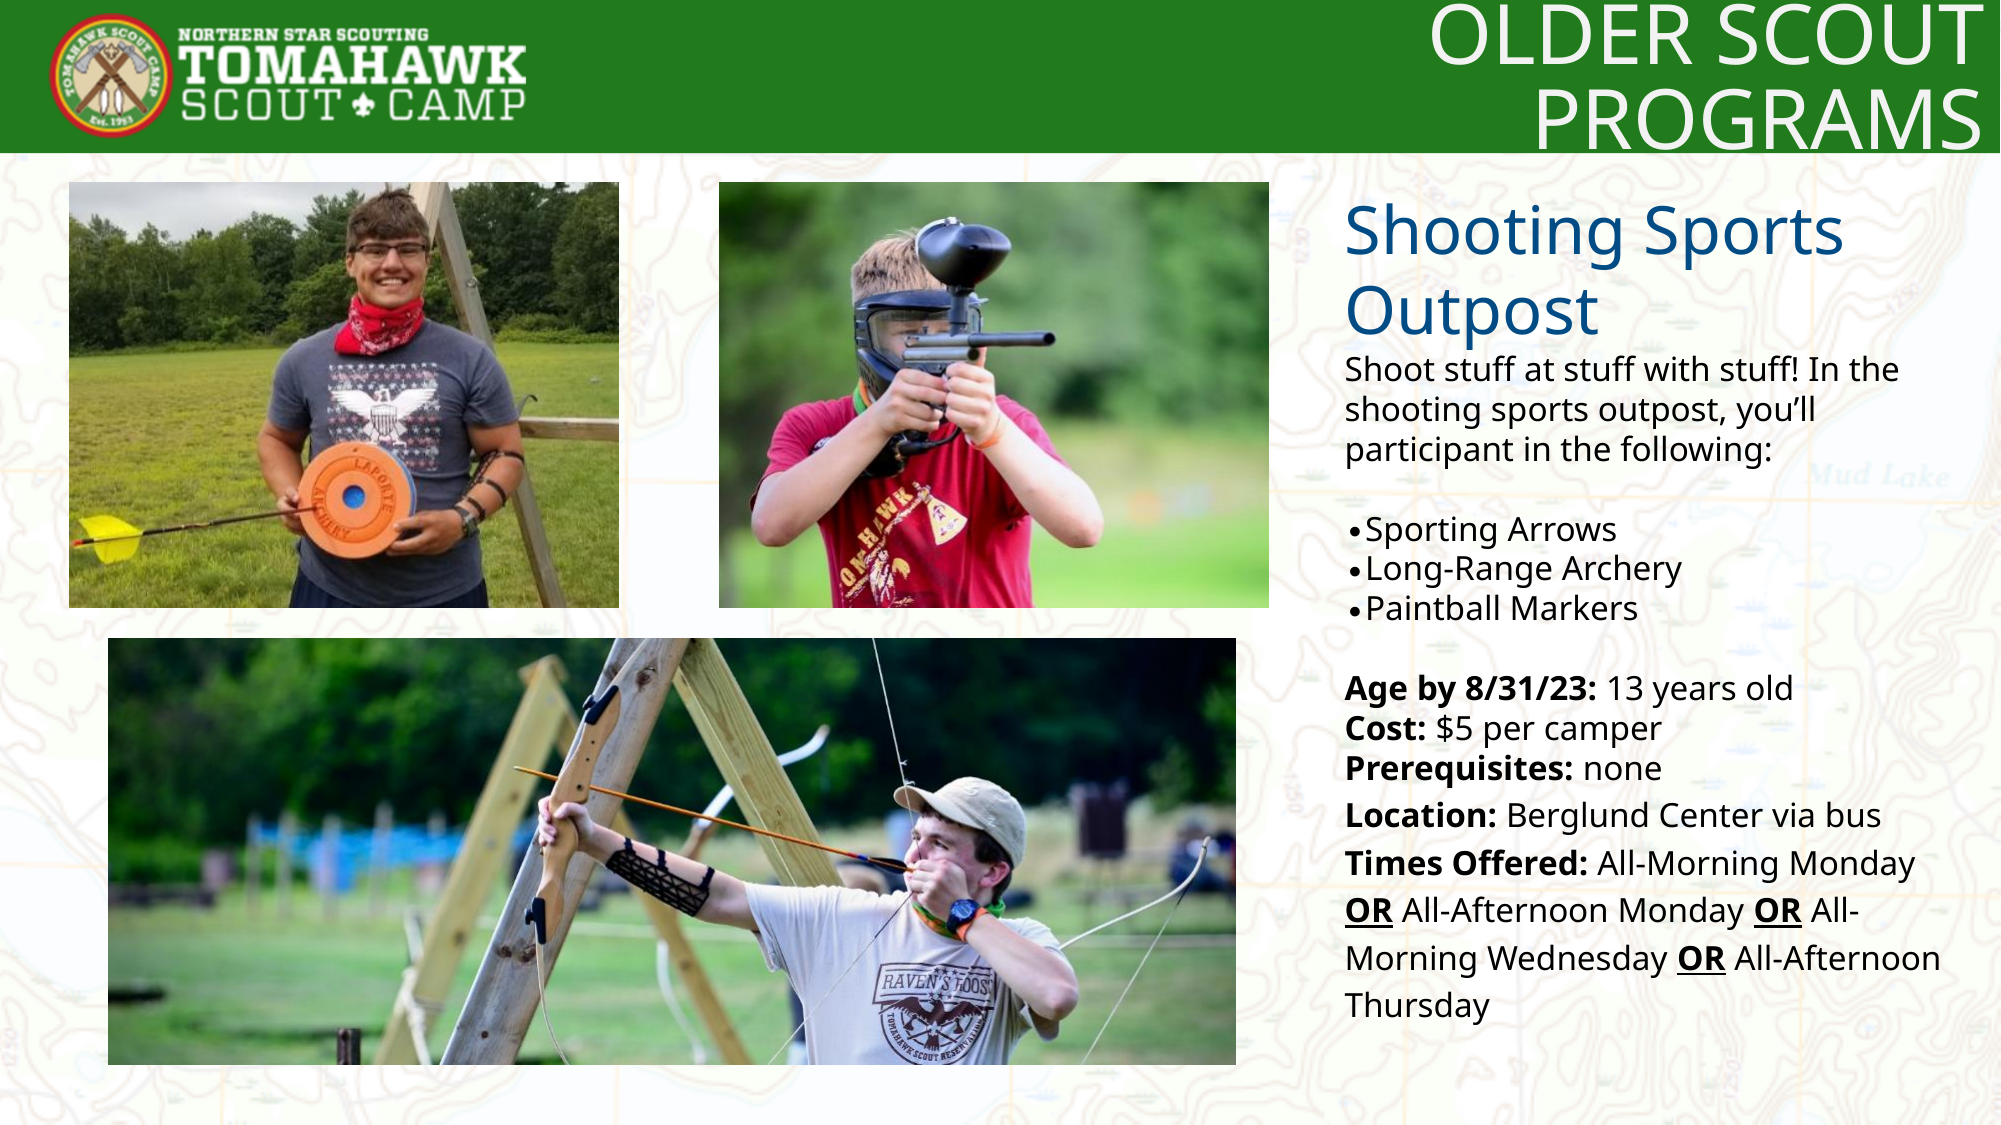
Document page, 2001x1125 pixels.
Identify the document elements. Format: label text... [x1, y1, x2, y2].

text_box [69, 181, 1961, 1098]
title OLDER SCOUT PROGRAMS [977, 29, 2000, 133]
picture [0, 13, 602, 139]
